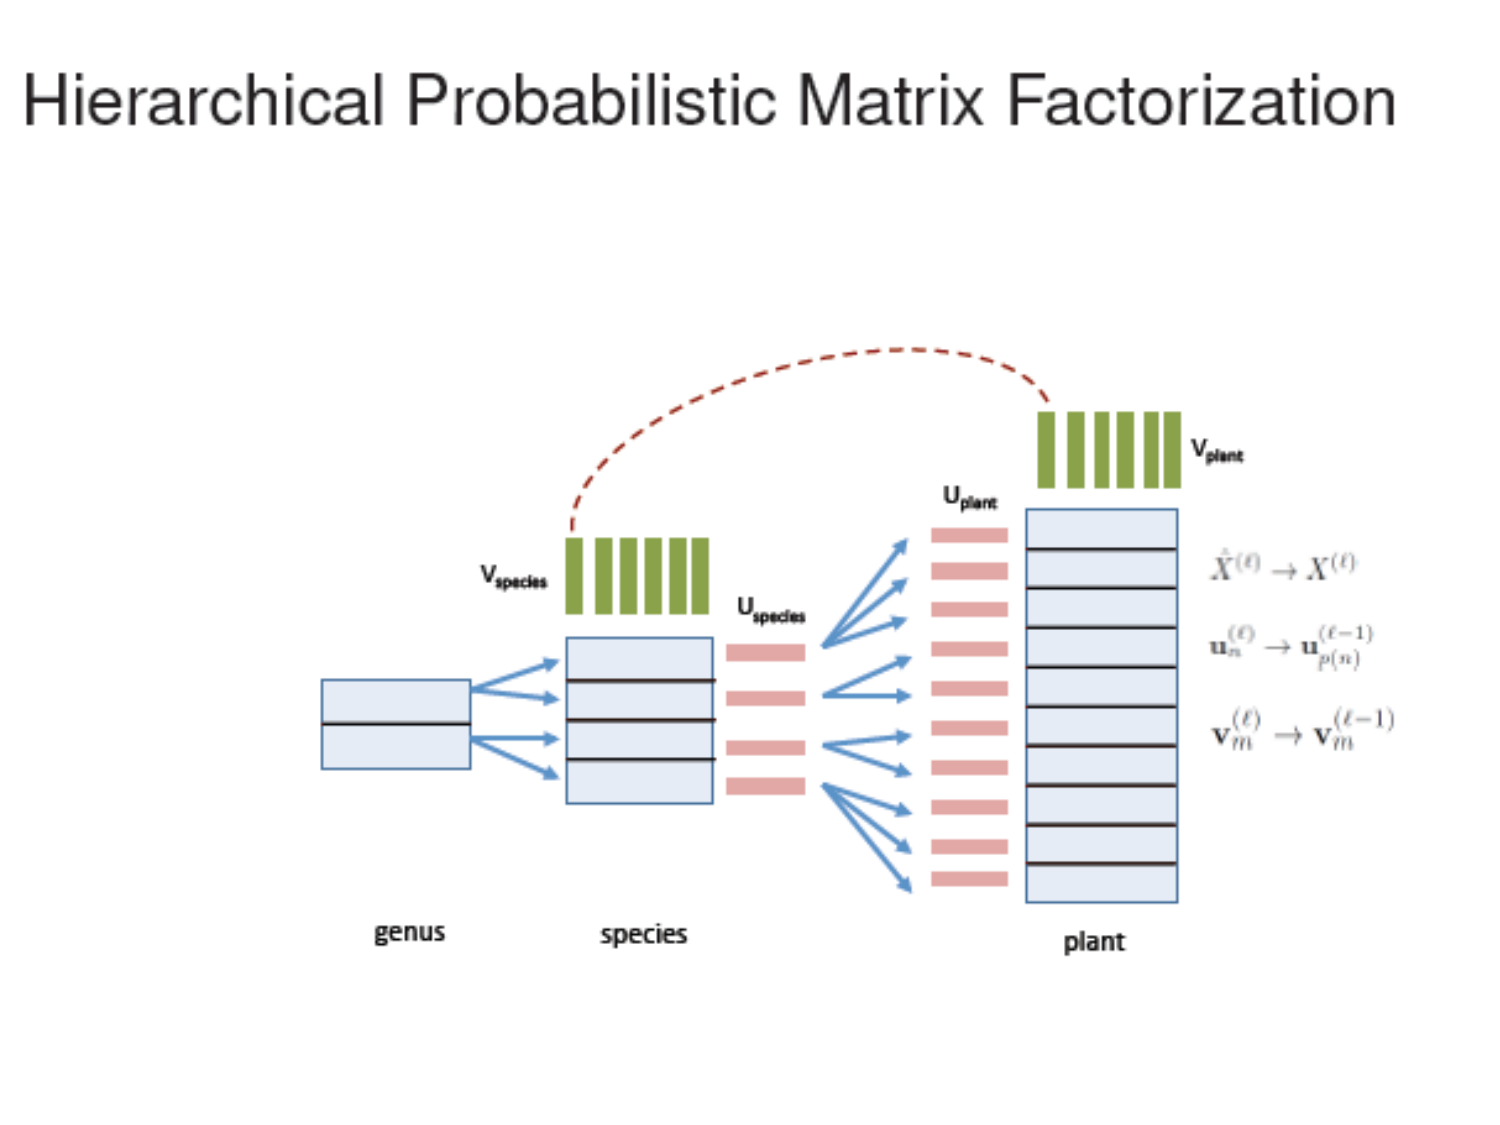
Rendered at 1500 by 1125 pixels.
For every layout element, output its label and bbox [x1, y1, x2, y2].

picture [14, 54, 1424, 1029]
